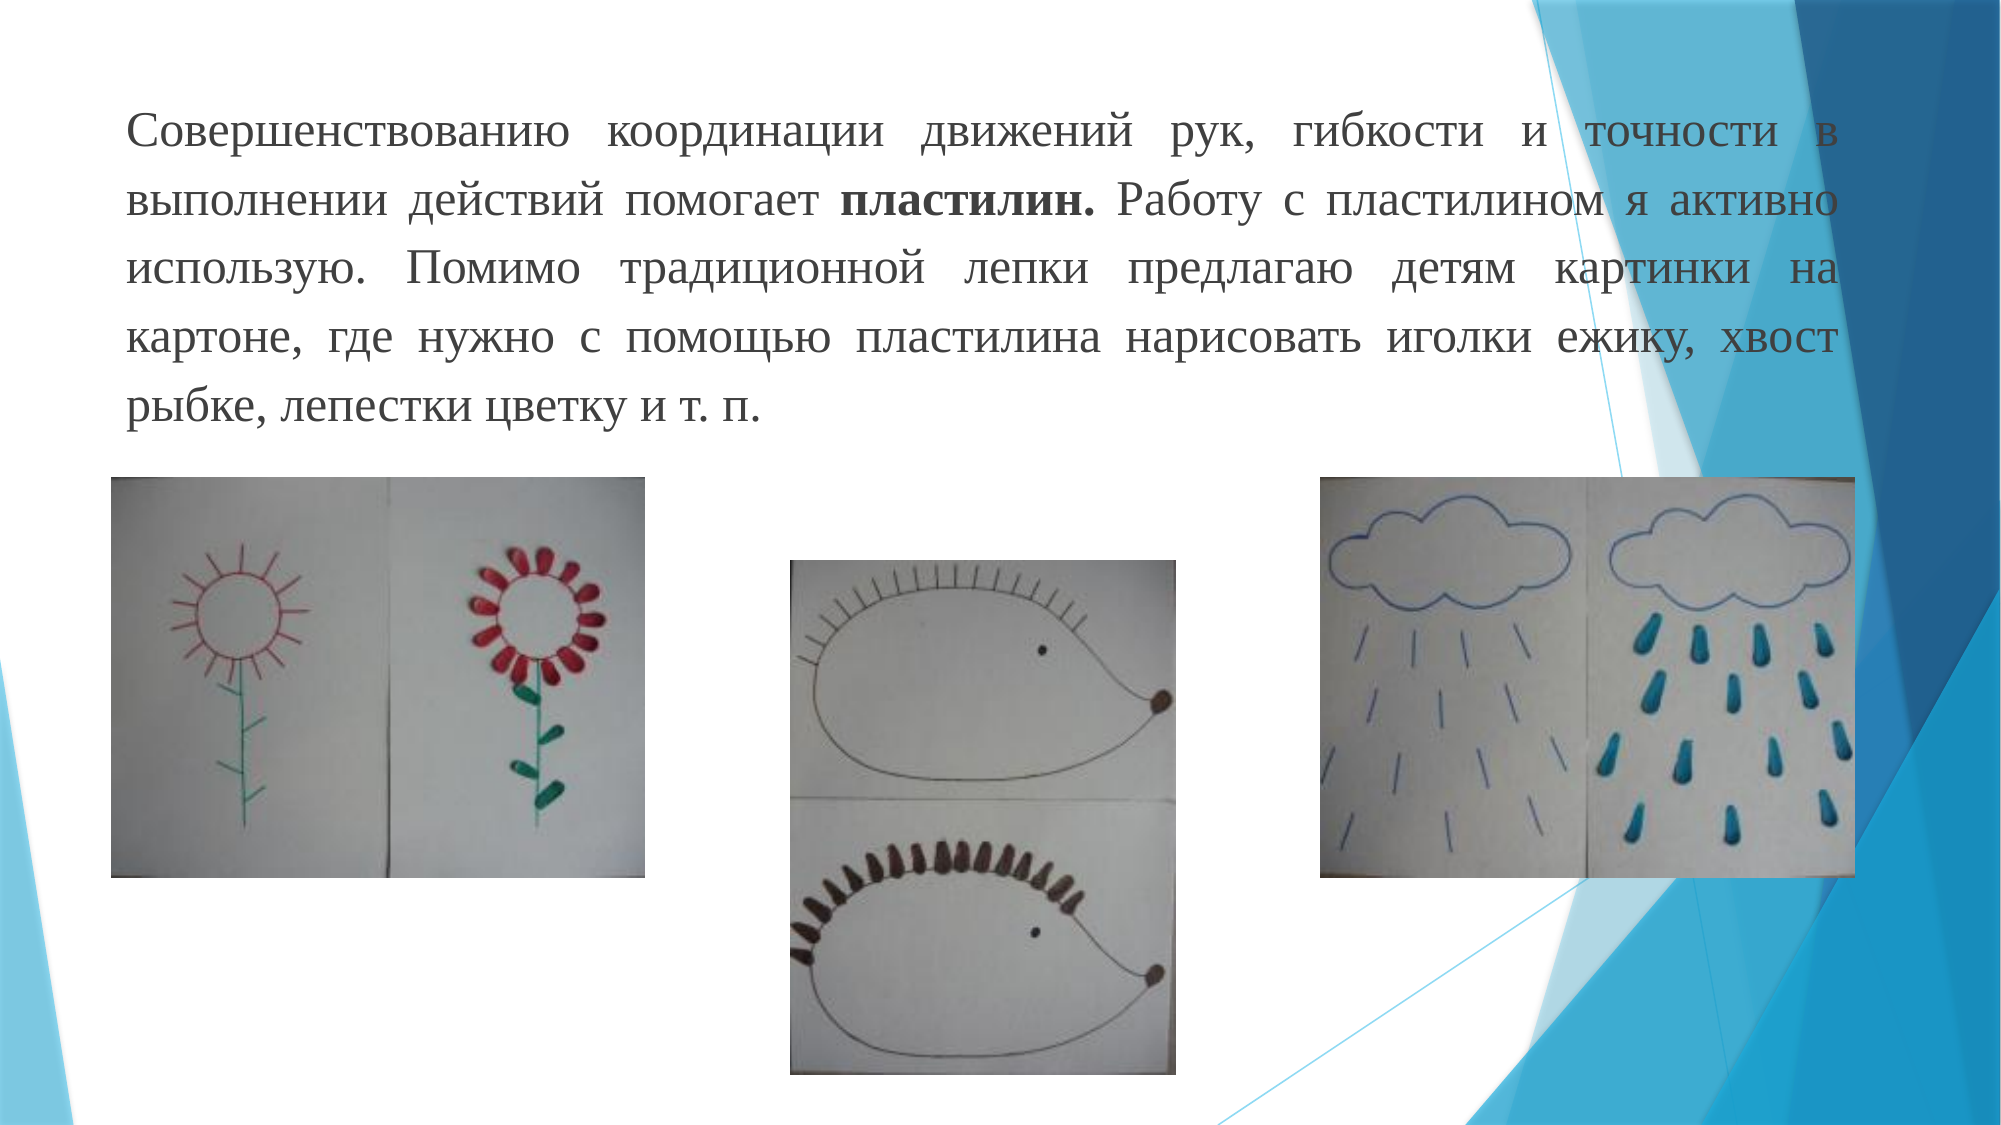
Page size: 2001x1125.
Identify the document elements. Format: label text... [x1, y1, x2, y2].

picture [1320, 476, 1855, 878]
picture [110, 476, 646, 878]
picture [789, 559, 1177, 1075]
list Совершенствованию координации движений рук, гибкости и точности в выполнении действий помогает пластилин. Работу с пластилином я активно использую. Помимо традиционной лепки предлагаю детям картинки на картоне, где нужно с помощью пластилина нарисовать иголки ежику, хвост рыбке, лепестки цветку и т. п. [111, 79, 1855, 1041]
